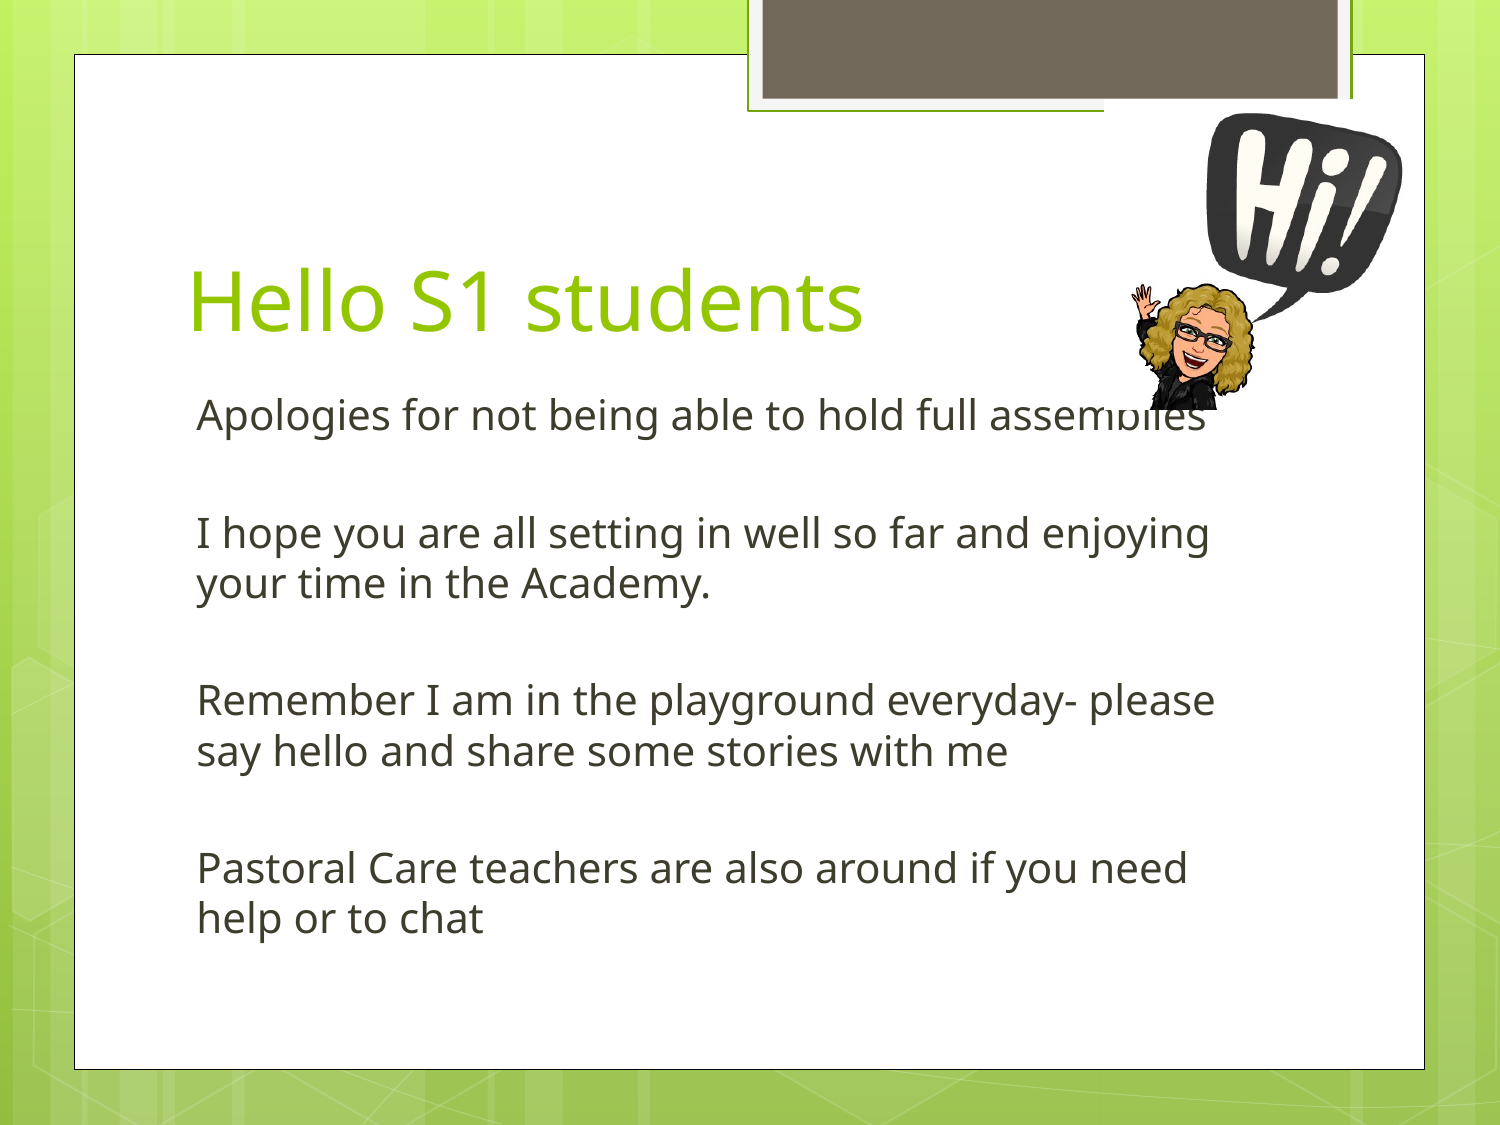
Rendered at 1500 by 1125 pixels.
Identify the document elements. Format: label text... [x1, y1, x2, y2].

list Apologies for not being able to hold full assemblies I hope you are all setting in well so far and enjoying your time in the Academy. Remember I am in the playground everyday- please say hello and share some stories with me Pastoral Care teachers are also around if you need help or to chat [171, 381, 1283, 957]
title Hello S1 students [171, 168, 1098, 357]
picture [1104, 99, 1412, 410]
